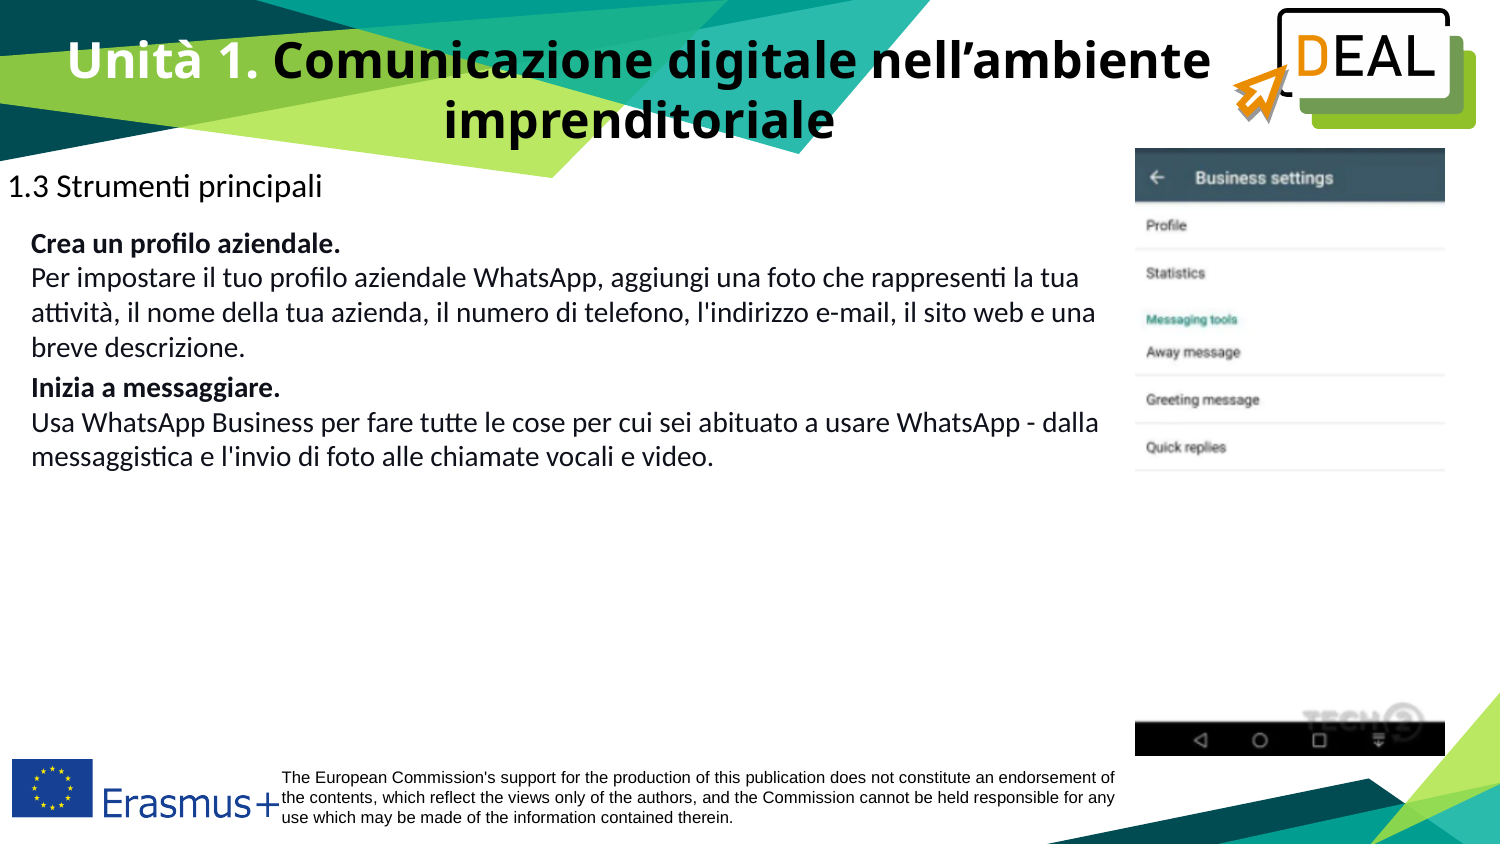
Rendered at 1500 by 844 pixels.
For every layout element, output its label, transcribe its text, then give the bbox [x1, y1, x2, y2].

picture [1232, 8, 1476, 129]
picture [12, 759, 279, 818]
list 1.3 Strumenti principali [0, 148, 658, 217]
text_box Crea un profilo aziendale. Per impostare il tuo profilo aziendale WhatsApp, aggiungi una foto che rappresenti la tua attività, il nome della tua azienda, il numero di telefono, l'indirizzo e-mail, il sito web e una breve descrizione. [16, 216, 1129, 360]
picture [1134, 148, 1445, 757]
text_box Inizia a messaggiare. Usa WhatsApp Business per fare tutte le cose per cui sei abituato a usare WhatsApp - dalla messaggistica e l'invio di foto alle chiamate vocali e video. [16, 360, 1129, 481]
title Unità 1. Comunicazione digitale nell’ambiente imprenditoriale [4, 13, 1275, 104]
